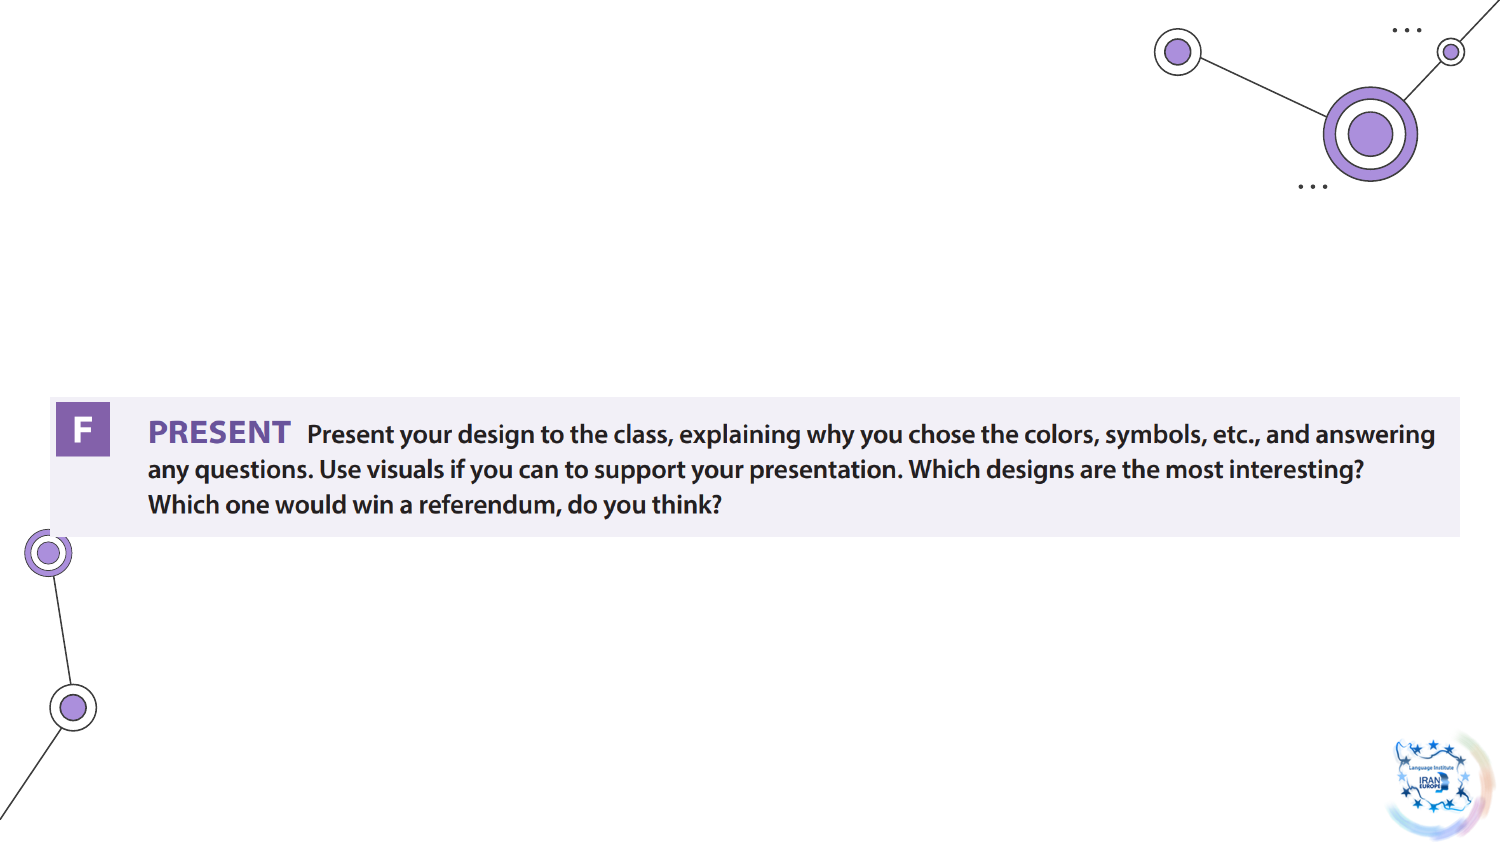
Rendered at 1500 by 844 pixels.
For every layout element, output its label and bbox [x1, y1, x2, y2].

picture [49, 397, 1460, 538]
picture [1380, 727, 1500, 844]
